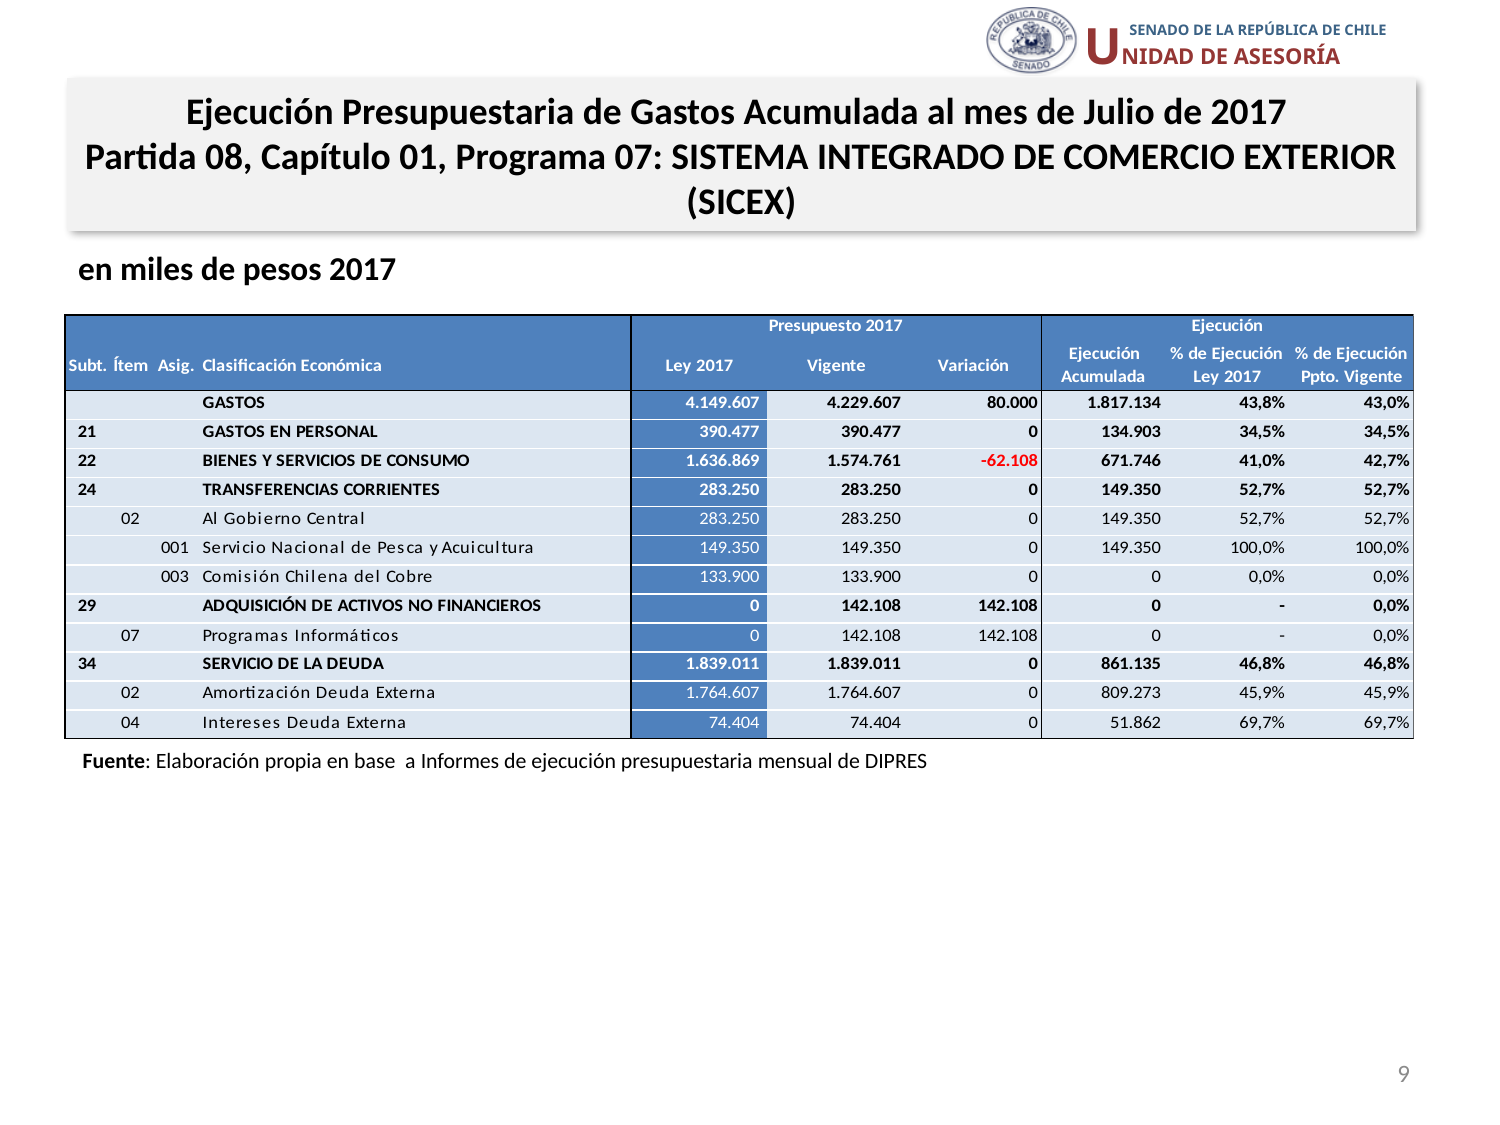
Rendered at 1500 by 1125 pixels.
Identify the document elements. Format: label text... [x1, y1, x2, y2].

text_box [63, 314, 1416, 740]
text_box Ejecución Presupuestaria de Gastos Acumulada al mes de Julio de 2017 Partida 08, Capítulo 01, Programa 07: SISTEMA INTEGRADO DE COMERCIO EXTERIOR (SICEX) [67, 78, 1415, 230]
text_box en miles de pesos 2017 [63, 239, 1414, 313]
slide_number 9 [1074, 1042, 1425, 1103]
footer Fuente: Elaboración propia en base a Informes de ejecución presupuestaria mensual de DIPRES [67, 739, 1447, 800]
picture [986, 7, 1079, 76]
